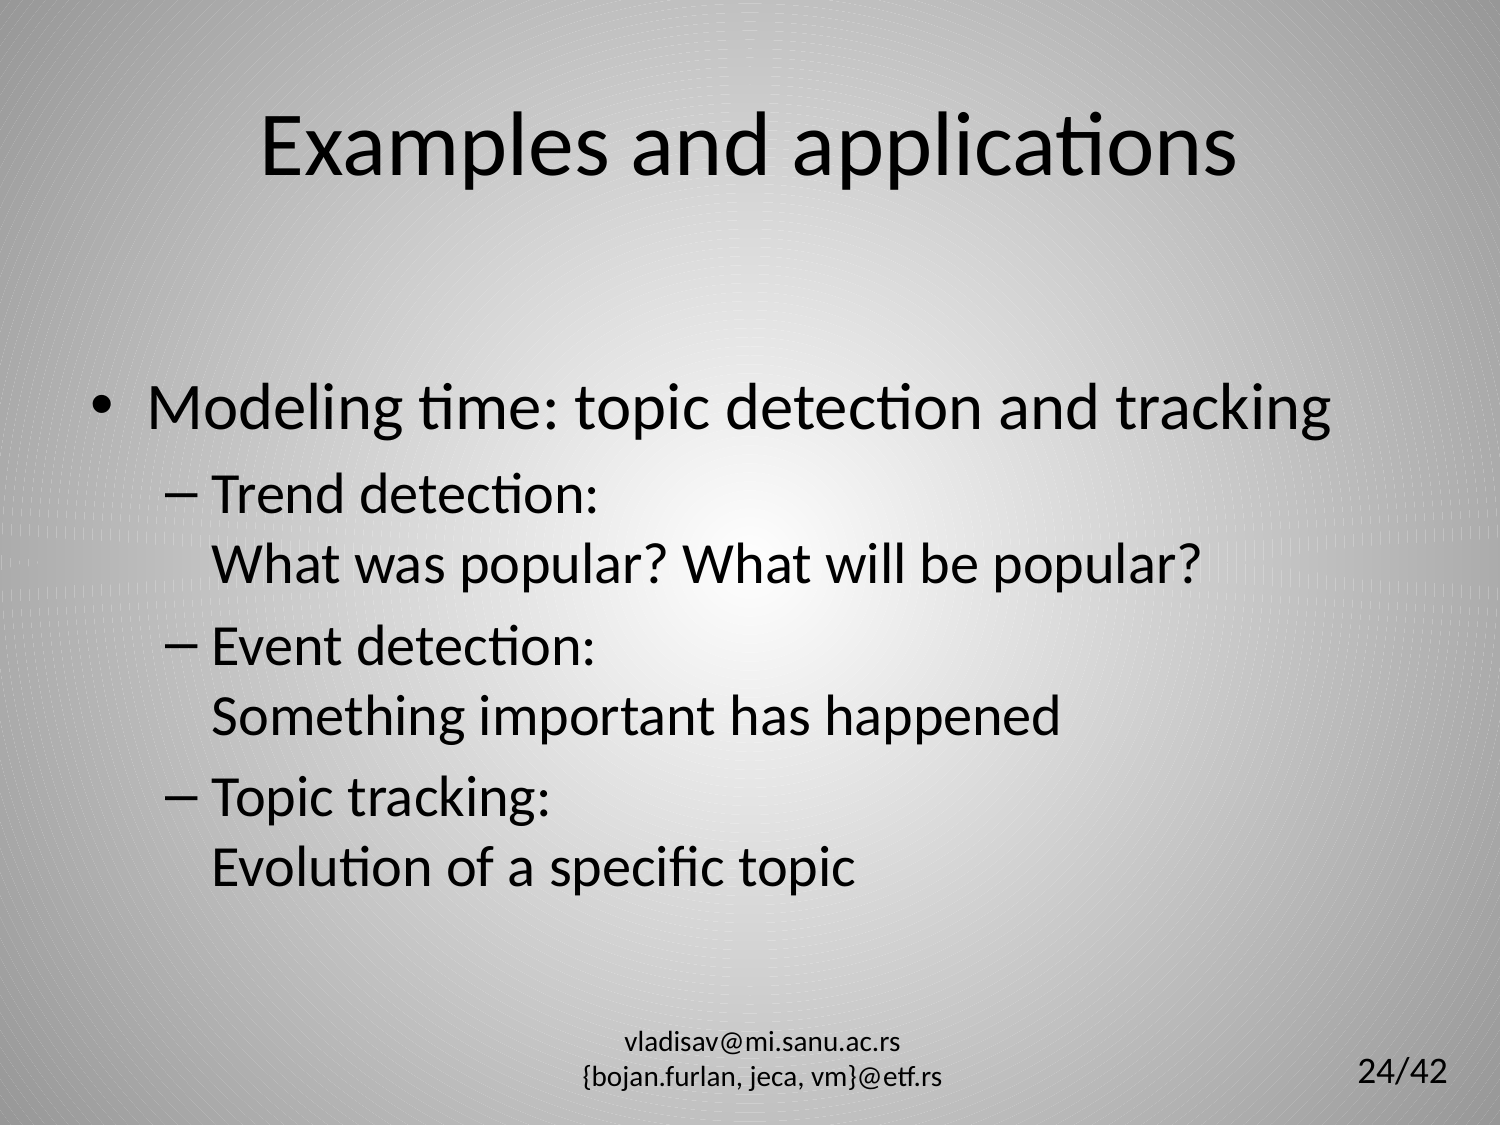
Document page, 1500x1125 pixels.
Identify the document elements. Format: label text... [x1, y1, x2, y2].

list Modeling time: topic detection and tracking Trend detection: What was popular? What will be popular? Event detection: Something important has happened Topic tracking: Evolution of a specific topic [75, 262, 1425, 1005]
title Examples and applications [75, 45, 1425, 233]
